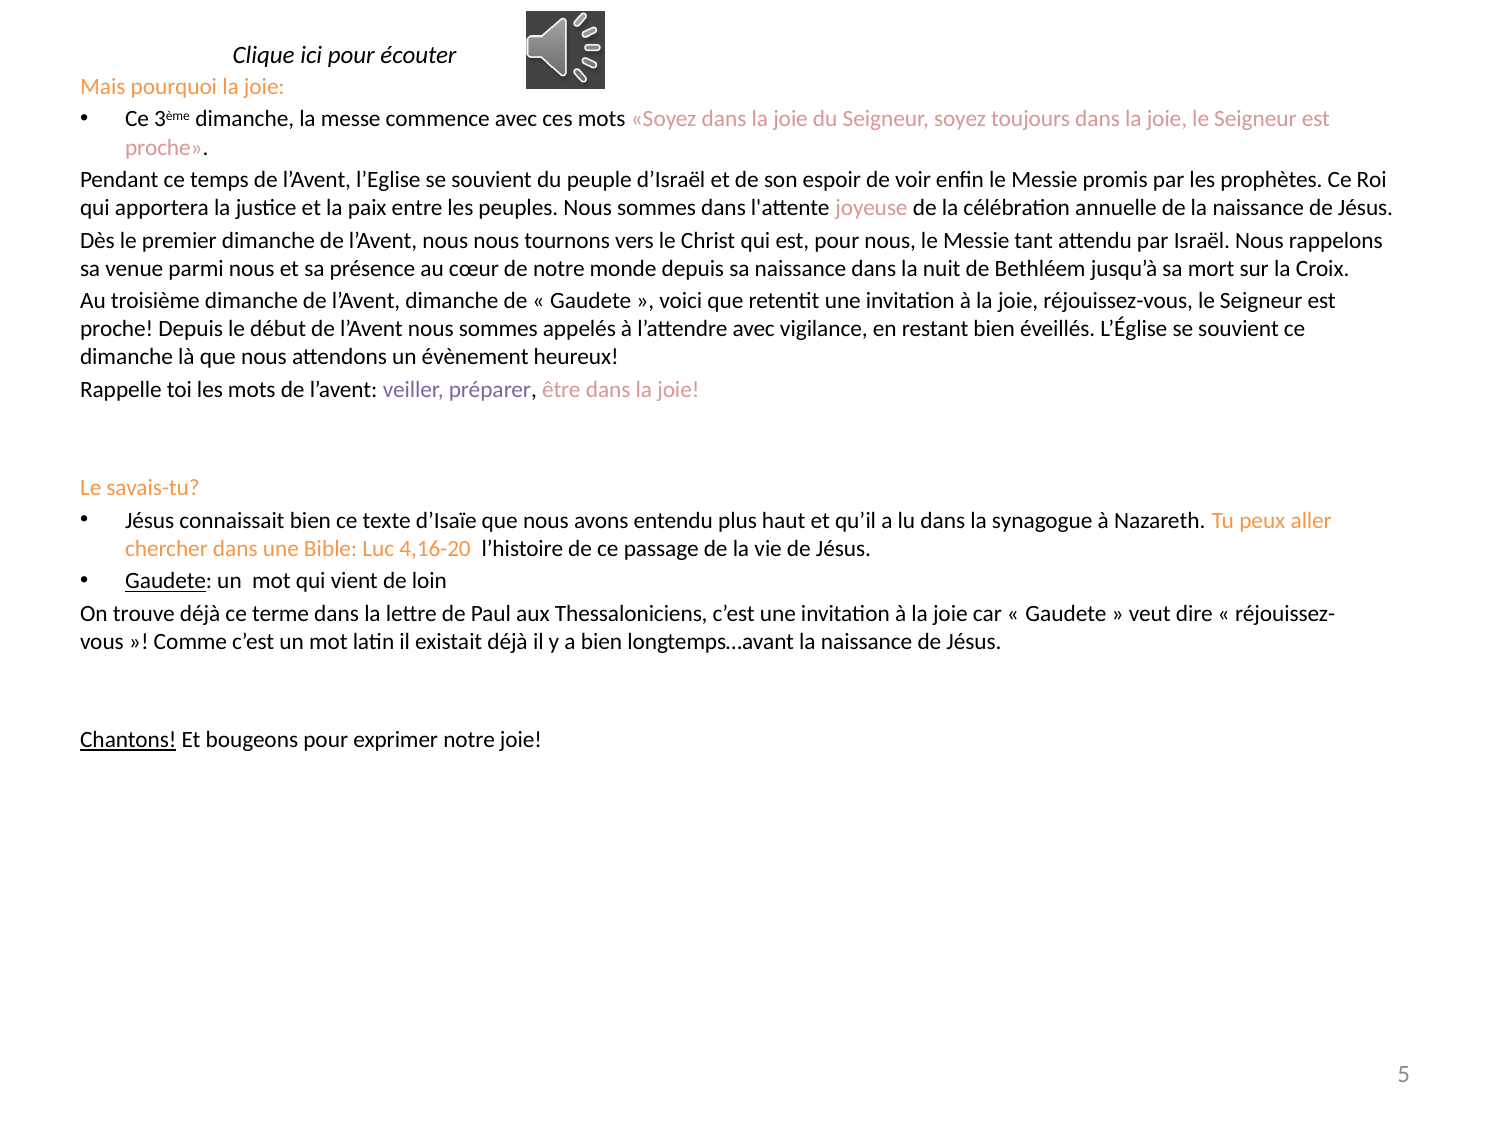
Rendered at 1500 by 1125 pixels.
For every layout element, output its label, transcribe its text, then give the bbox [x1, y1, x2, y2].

picture [525, 9, 606, 90]
slide_number 5 [1074, 1042, 1425, 1103]
text_box Clique ici pour écouter [217, 30, 493, 76]
list Mais pourquoi la joie: Ce 3ème dimanche, la messe commence avec ces mots «Soyez dans la joie du Seigneur, soyez toujours dans la joie, le Seigneur est proche». Pendant ce temps de l’Avent, l’Eglise se souvient du peuple d’Israël et de son espoir de voir enfin le Messie promis par les prophètes. Ce Roi qui apportera la justice et la paix entre les peuples. Nous sommes dans l'attente joyeuse de la célébration annuelle de la naissance de Jésus. Dès le premier dimanche de l’Avent, nous nous tournons vers le Christ qui est, pour nous, le Messie tant attendu par Israël. Nous rappelons sa venue parmi nous et sa présence au cœur de notre monde depuis sa naissance dans la nuit de Bethléem jusqu’à sa mort sur la Croix. Au troisième dimanche de l’Avent, dimanche de « Gaudete », voici que retentit une invitation à la joie, réjouissez-vous, le Seigneur est proche! Depuis le début de l’Avent nous sommes appelés à l’attendre avec vigilance, en restant bien éveillés. L’Église se souvient ce dimanche là que nous attendons un évènement heureux! Rappelle toi les mots de l’avent: veiller, préparer, être dans la joie! Le savais-tu? Jésus connaissait bien ce texte d’Isaïe que nous avons entendu plus haut et qu’il a lu dans la synagogue à Nazareth. Tu peux aller chercher dans une Bible: Luc 4,16-20 l’histoire de ce passage de la vie de Jésus. Gaudete: un mot qui vient de loin On trouve déjà ce terme dans la lettre de Paul aux Thessaloniciens, c’est une invitation à la joie car « Gaudete » veut dire « réjouissez-vous »! Comme c’est un mot latin il existait déjà il y a bien longtemps…avant la naissance de Jésus. Chantons! Et bougeons pour exprimer notre joie! [64, 42, 1415, 786]
